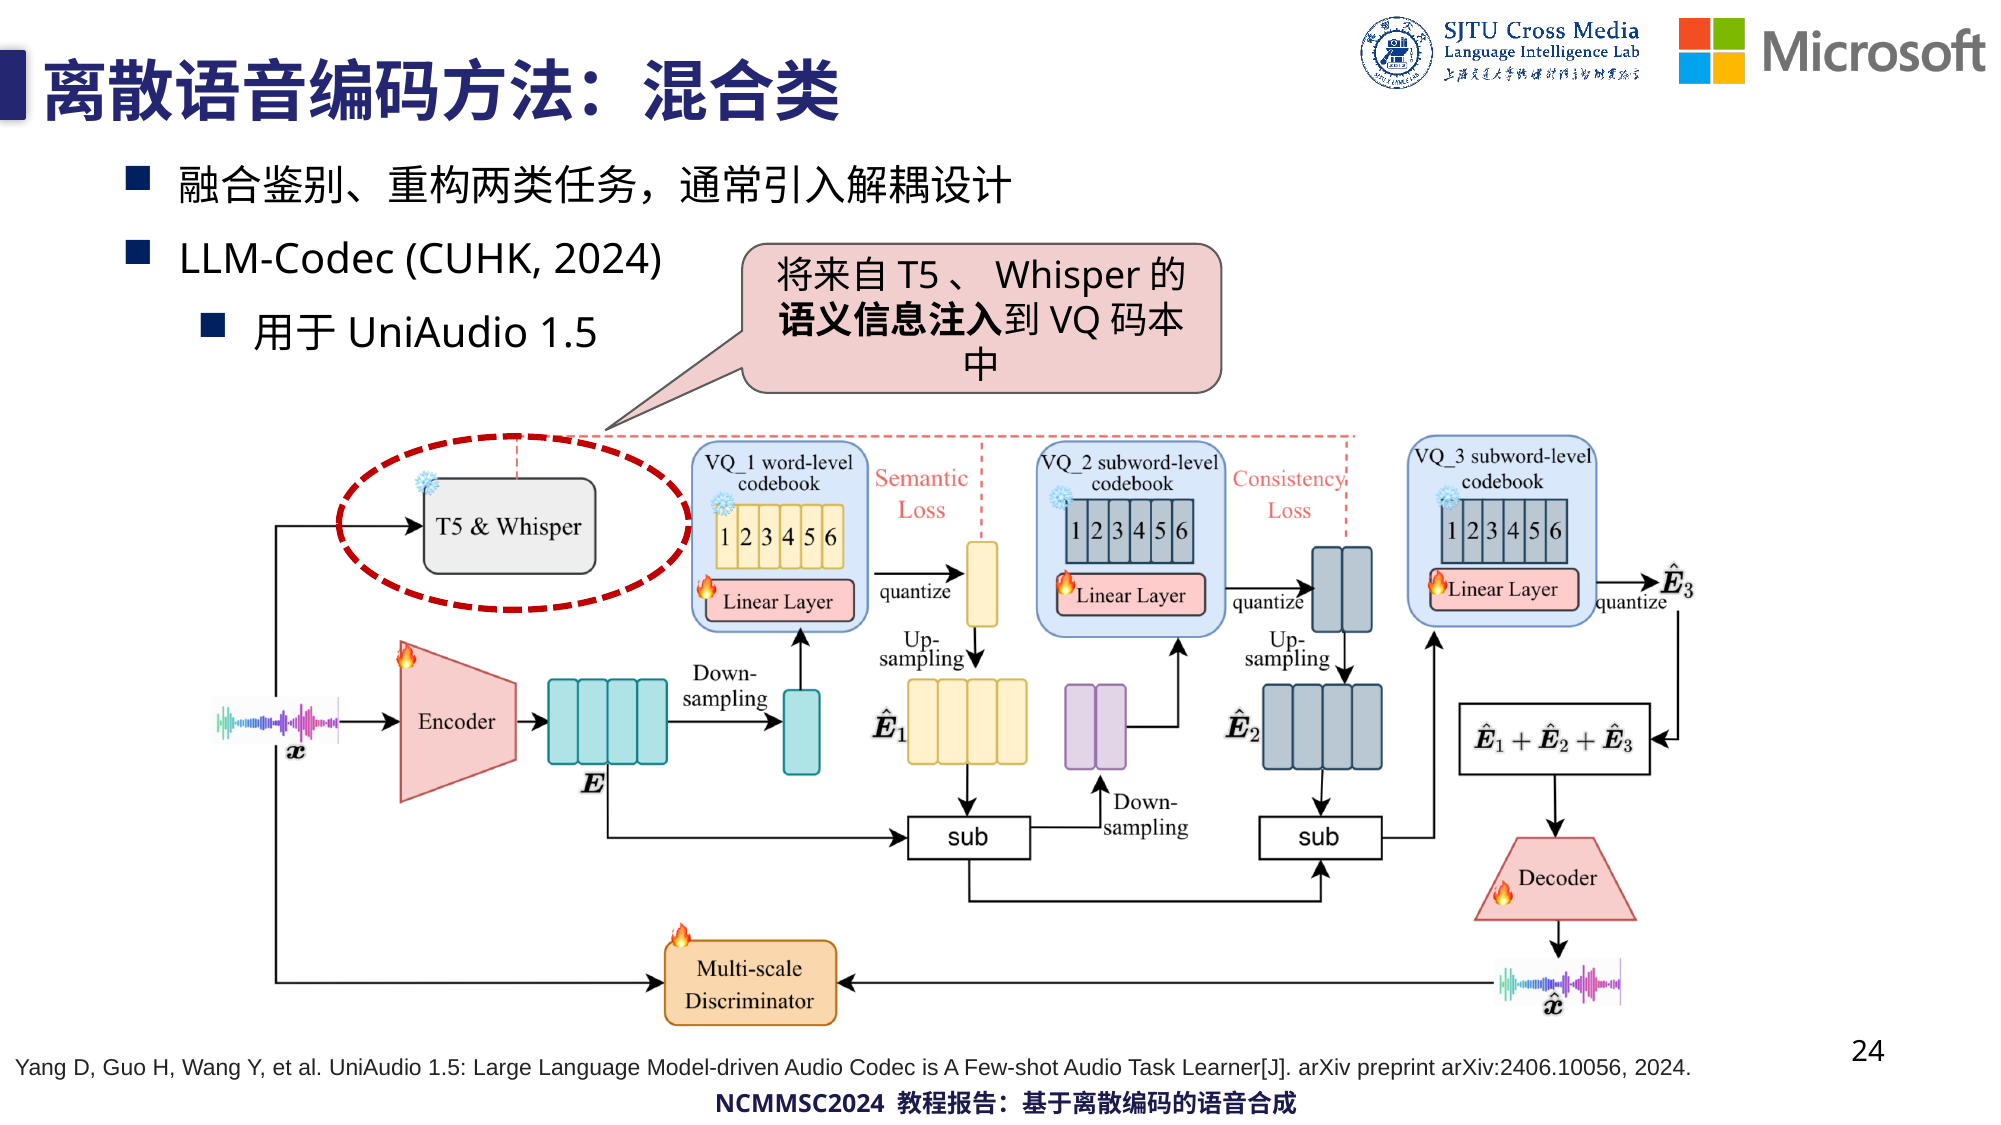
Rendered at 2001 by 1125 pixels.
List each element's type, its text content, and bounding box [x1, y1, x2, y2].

picture [203, 409, 1716, 1051]
picture [1969, 18, 1986, 84]
slide_number 24 [1433, 1024, 1901, 1103]
text_box Yang D, Guo H, Wang Y, et al. UniAudio 1.5: Large Language Model-driven Audio Codec is A Few-shot Audio Task Learner[J]. arXiv preprint arXiv:2406.10056, 2024. [0, 1045, 1848, 1088]
text_box 将来自T5、Whisper的语义信息注入到VQ码本中 [635, 243, 1222, 408]
title 离散语音编码方法：混合类 [25, 0, 1969, 199]
list 融合鉴别、重构两类任务，通常引入解耦设计 LLM-Codec (CUHK, 2024) 用于UniAudio 1.5 [107, 136, 1922, 989]
